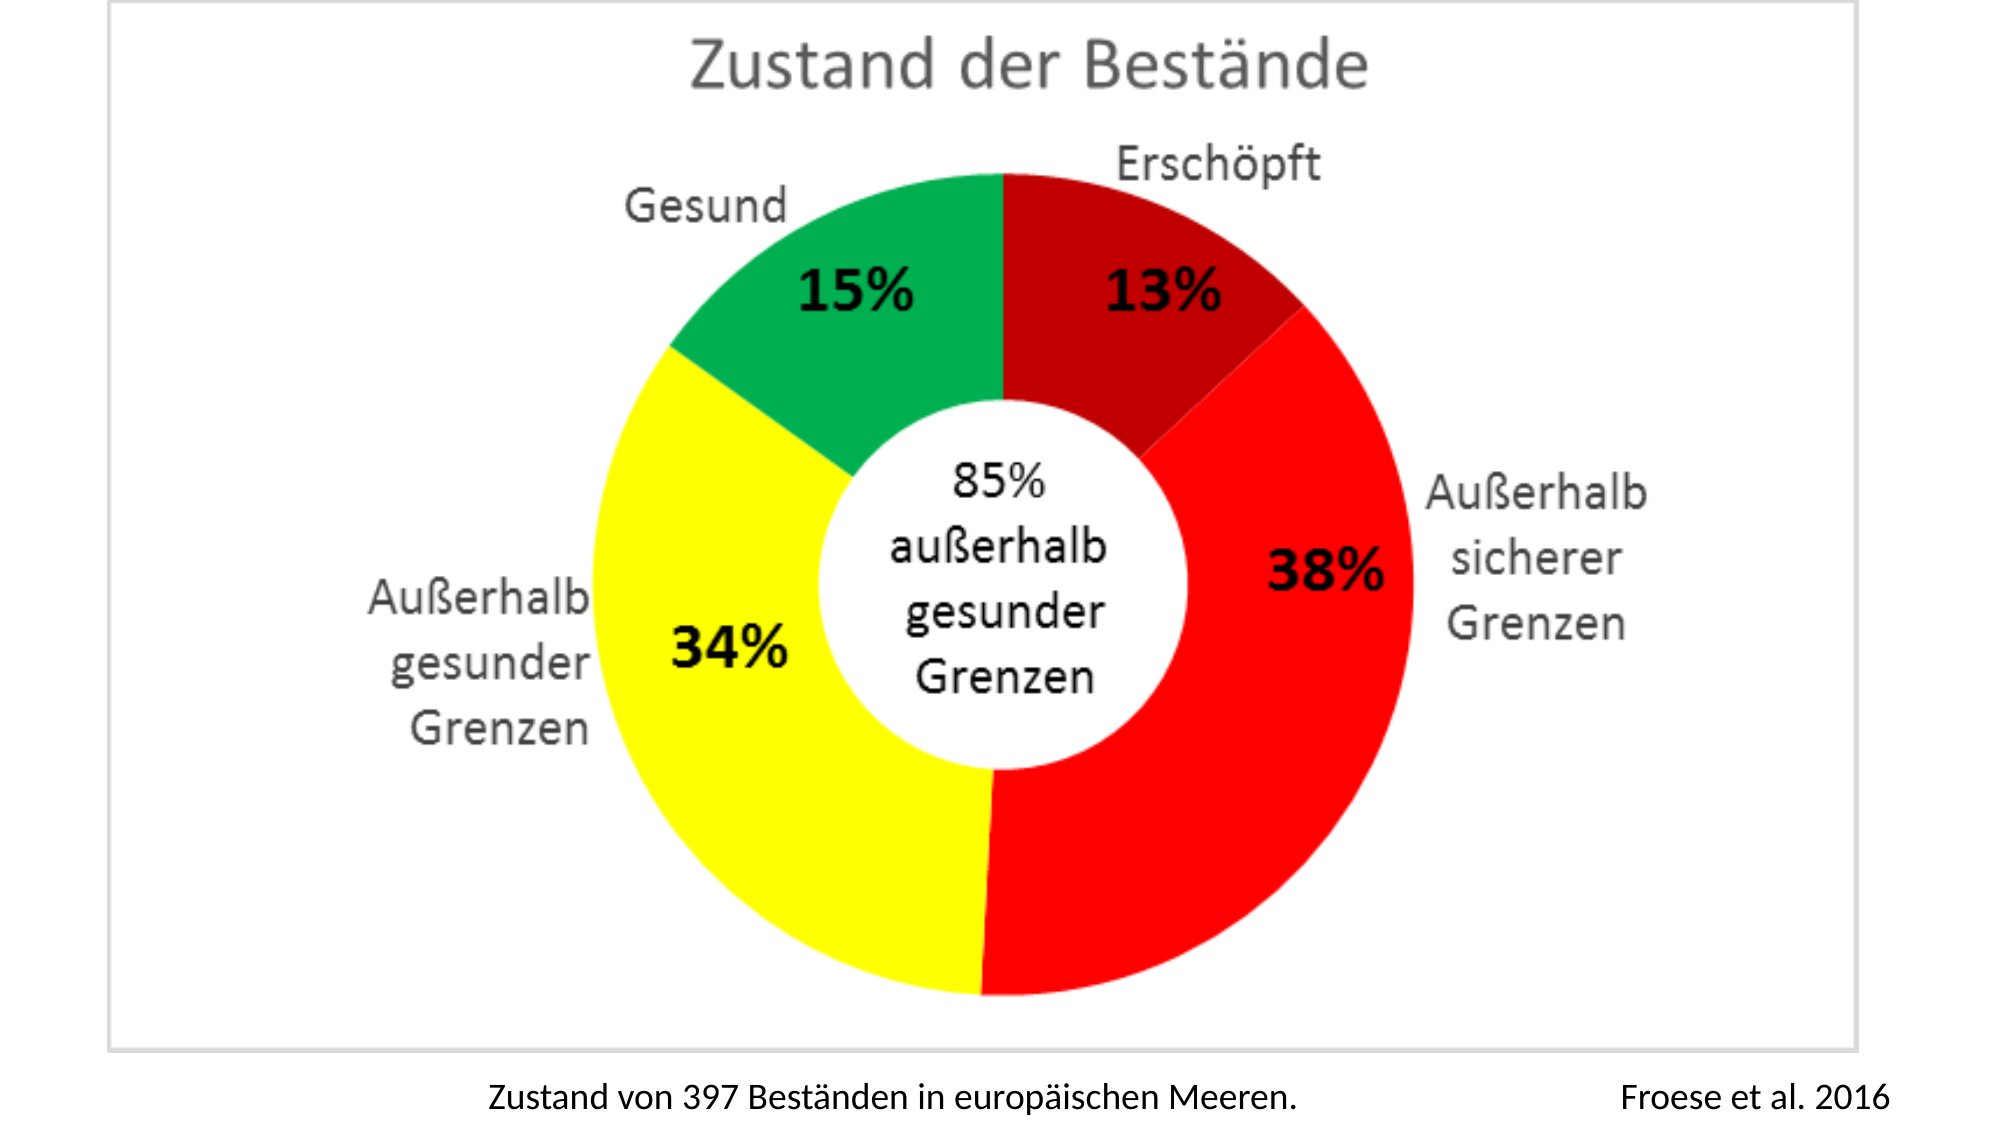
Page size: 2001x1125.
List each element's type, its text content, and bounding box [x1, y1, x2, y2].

picture [106, 0, 1860, 1053]
text_box Zustand von 397 Beständen in europäischen Meeren. Froese et al. 2016 [473, 1064, 1908, 1125]
